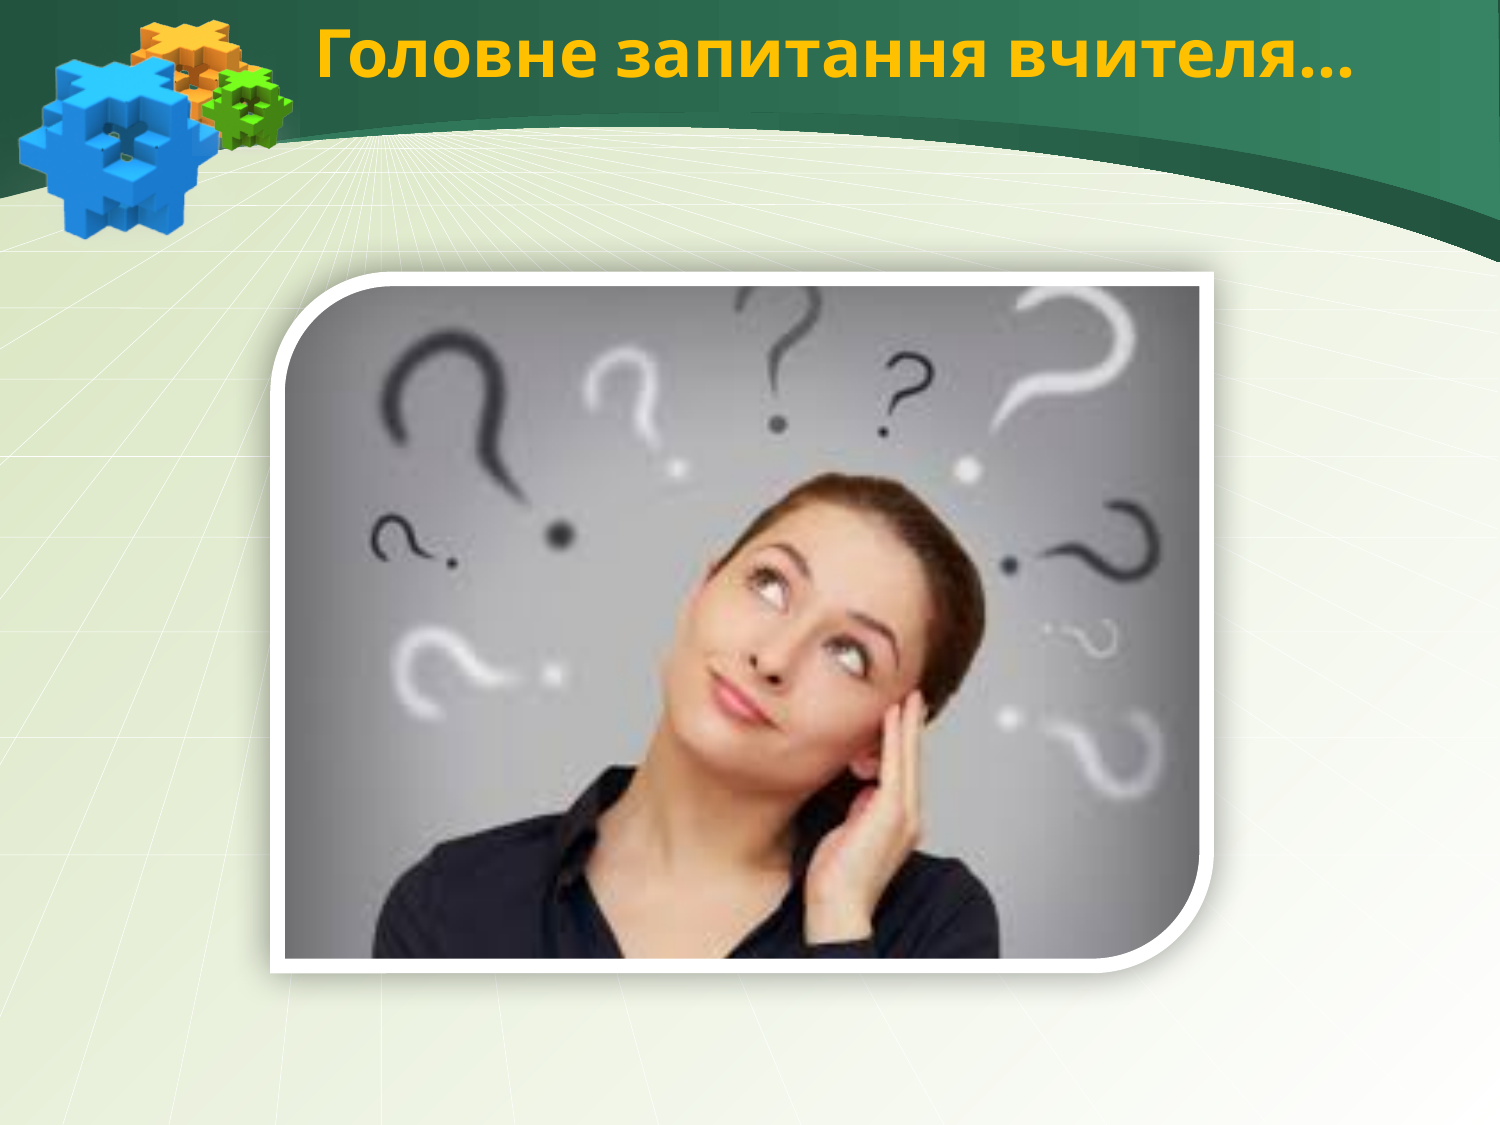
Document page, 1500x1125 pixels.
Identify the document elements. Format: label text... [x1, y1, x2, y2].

picture [277, 278, 1207, 967]
text_box Головне запитання вчителя… [147, 3, 1500, 98]
picture [0, 18, 300, 252]
